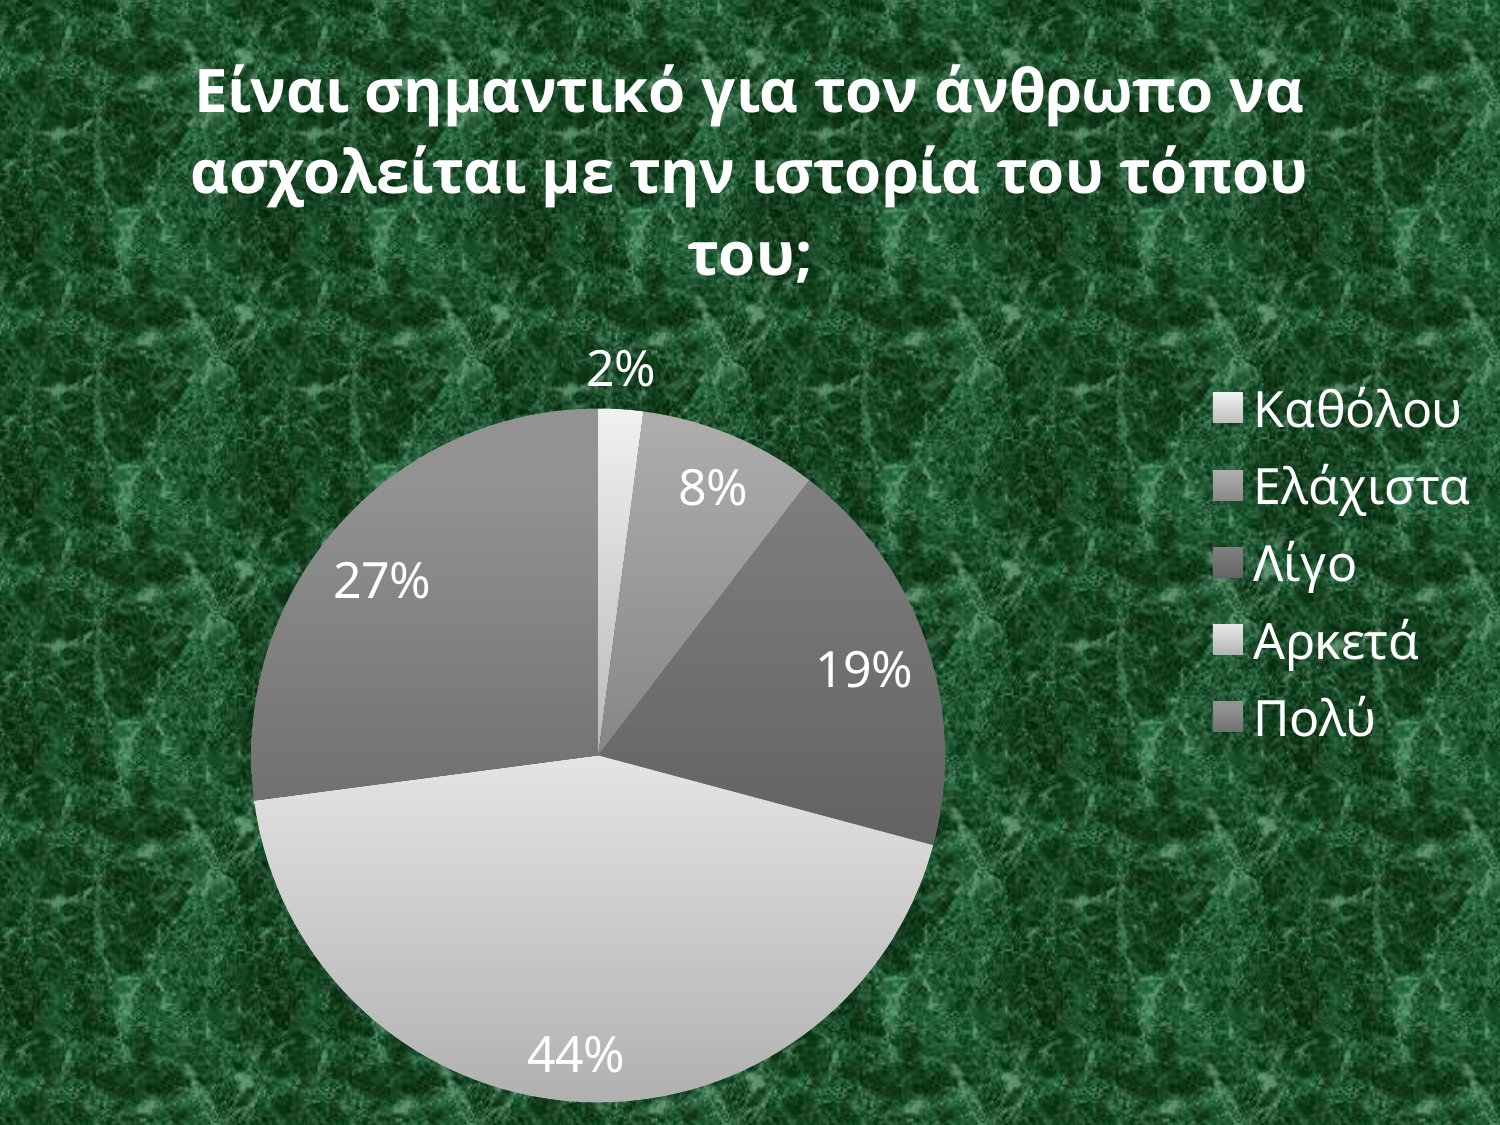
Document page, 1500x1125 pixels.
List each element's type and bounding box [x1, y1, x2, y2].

chart [0, 0, 1500, 1125]
